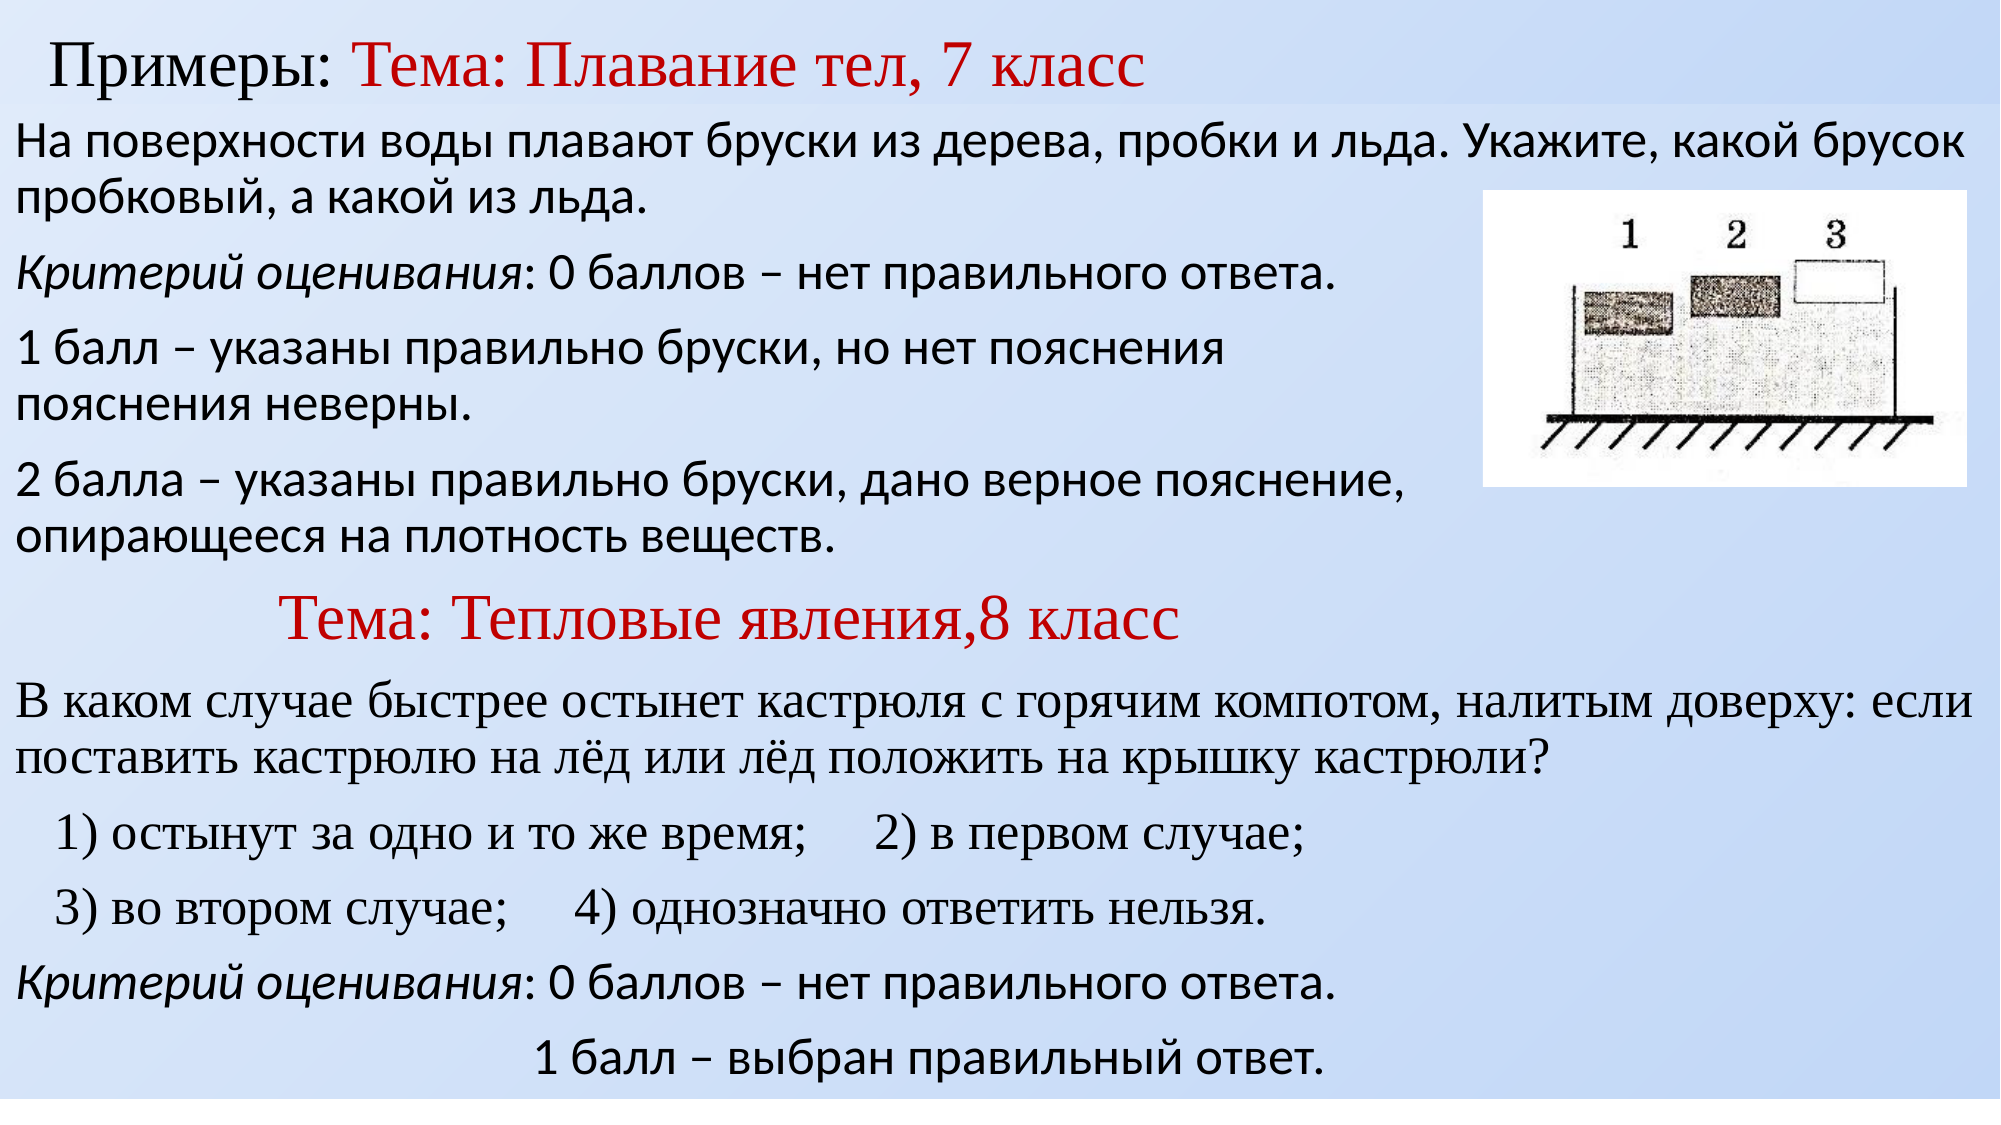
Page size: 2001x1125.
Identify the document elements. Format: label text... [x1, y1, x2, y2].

title Примеры: Тема: Плавание тел, 7 класс [0, 0, 2000, 104]
picture [1482, 190, 1967, 487]
list На поверхности воды плавают бруски из дерева, пробки и льда. Укажите, какой брусок пробковый, а какой из льда. Критерий оценивания: 0 баллов – нет правильного ответа. 1 балл – указаны правильно бруски, но нет пояснения или пояснения неверны. 2 балла – указаны правильно бруски, дано верное пояснение, опирающееся на плотность веществ. Тема: Тепловые явления,8 класс В каком случае быстрее остынет кастрюля с горячим компотом, налитым доверху: если поставить кастрюлю на лёд или лёд положить на крышку кастрюли? 1) остынут за одно и то же время; 2) в первом случае; 3) во втором случае; 4) однозначно ответить нельзя. Критерий оценивания: 0 баллов – нет правильного ответа. 1 балл – выбран правильный ответ. [0, 104, 2000, 1099]
